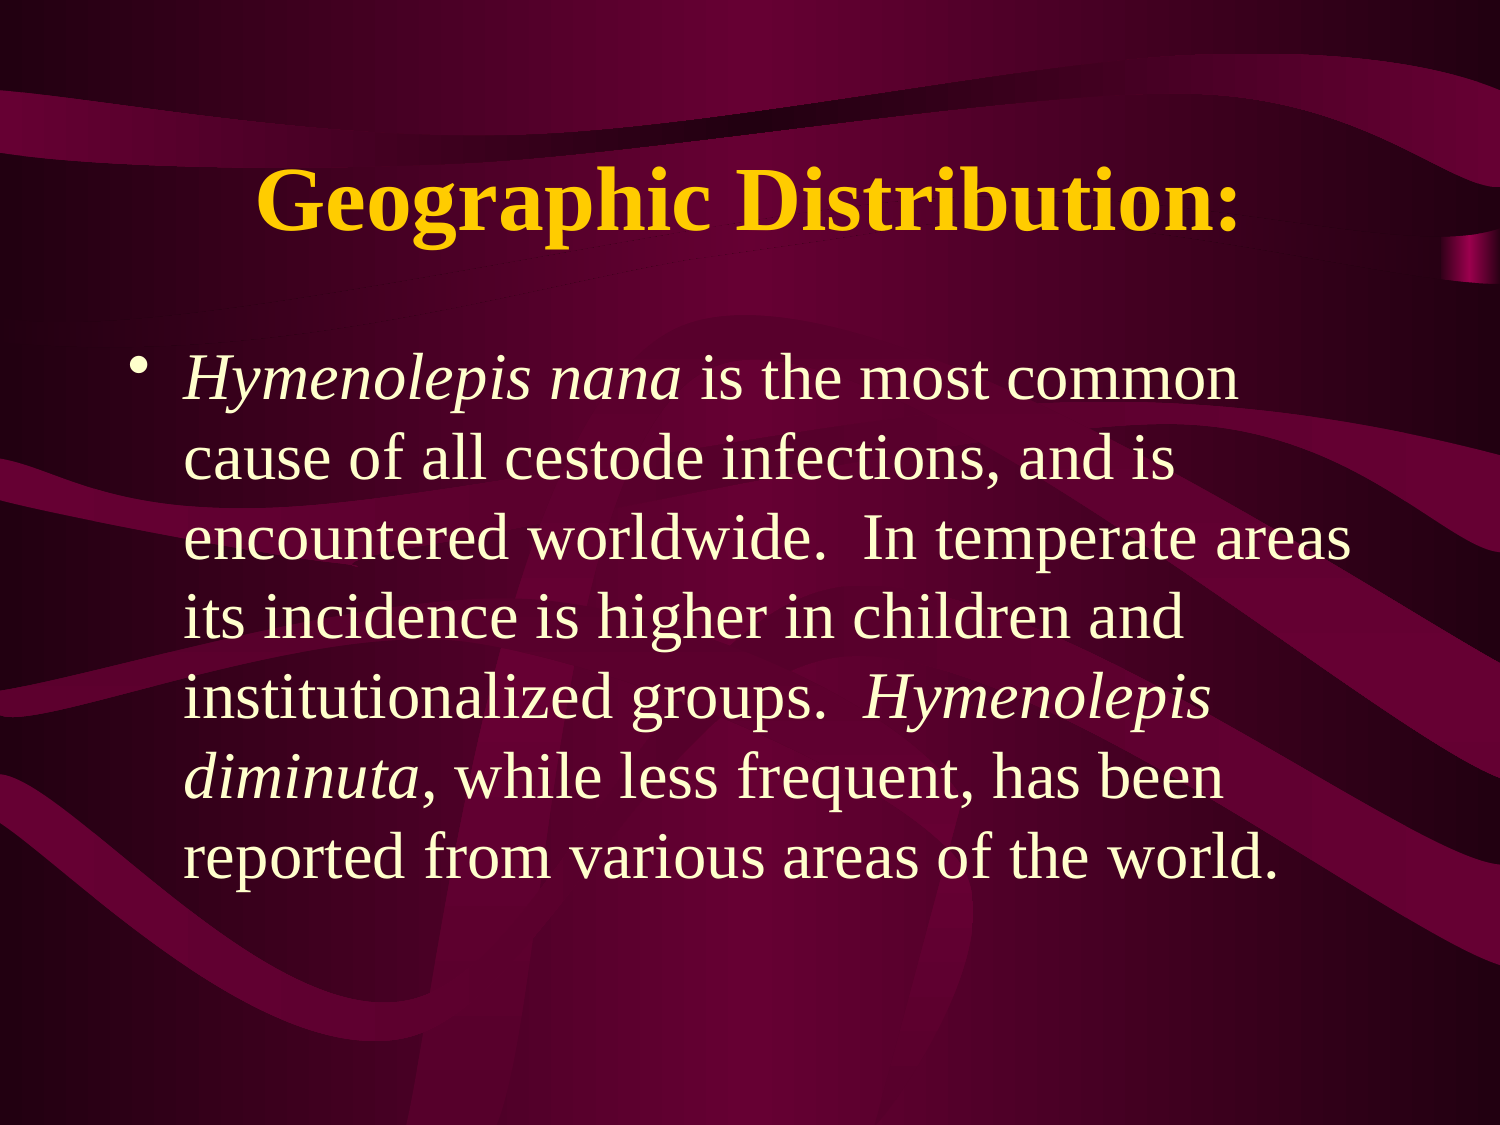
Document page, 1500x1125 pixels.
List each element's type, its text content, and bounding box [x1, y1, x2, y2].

title Geographic Distribution: [112, 99, 1388, 288]
list Hymenolepis nana is the most common cause of all cestode infections, and is encountered worldwide. In temperate areas its incidence is higher in children and institutionalized groups. Hymenolepis diminuta, while less frequent, has been reported from various areas of the world. [112, 324, 1388, 1000]
